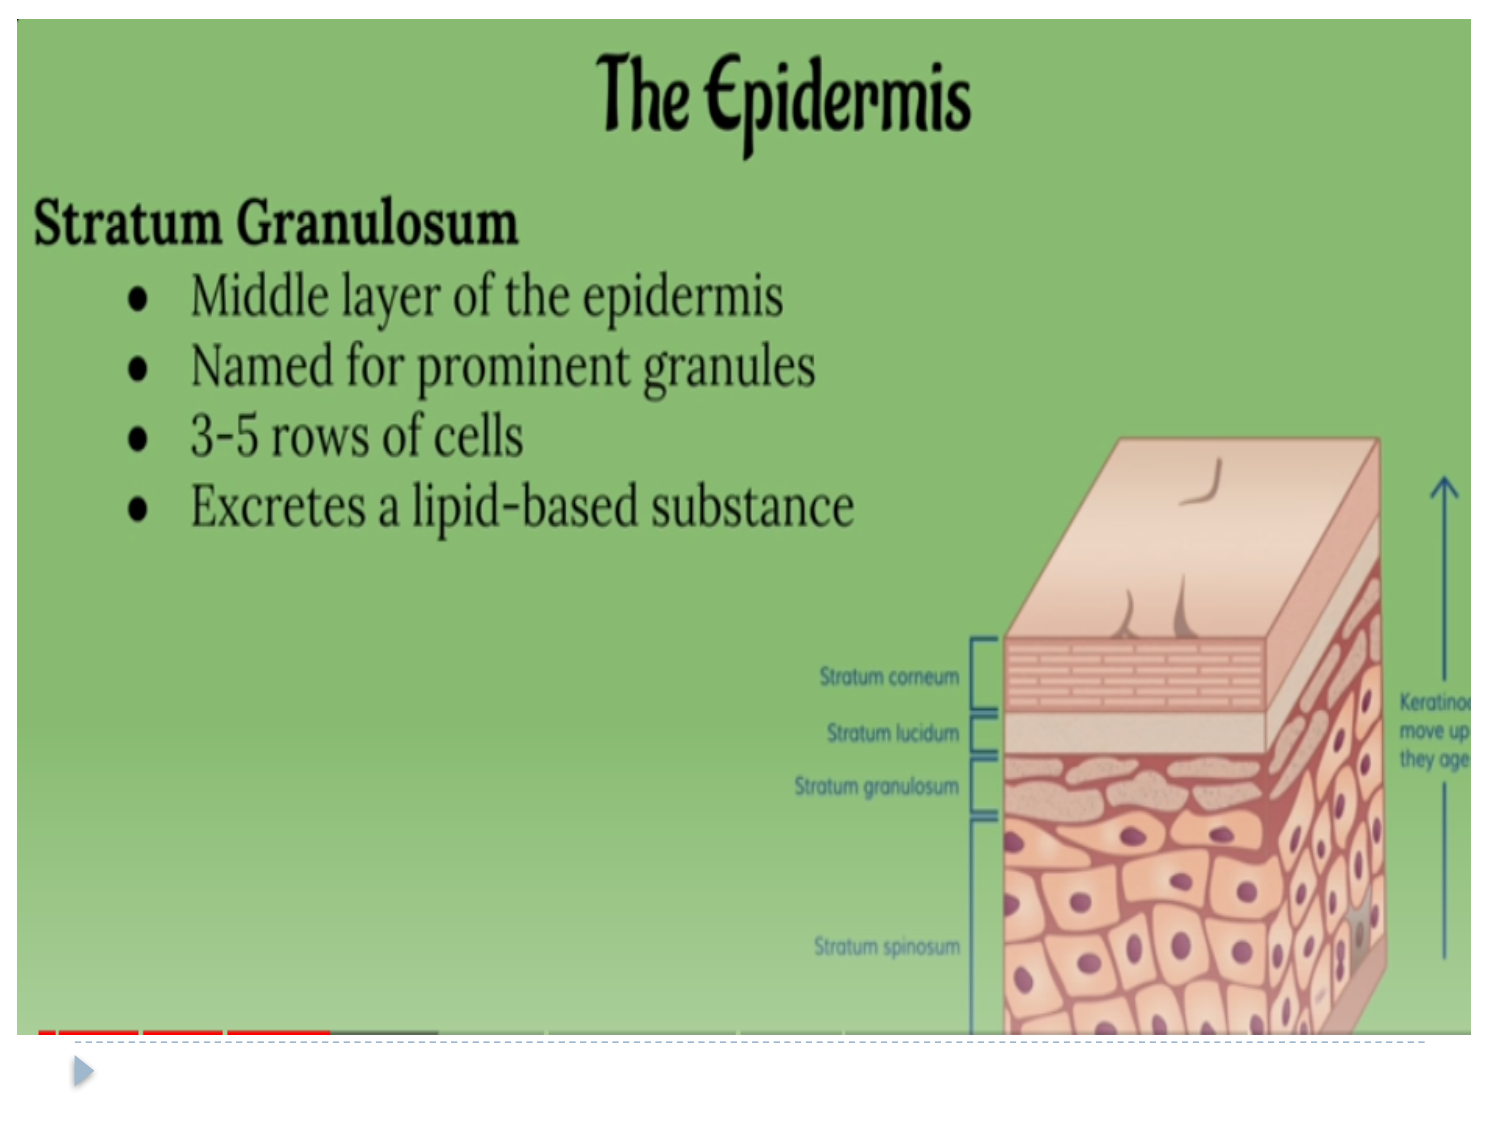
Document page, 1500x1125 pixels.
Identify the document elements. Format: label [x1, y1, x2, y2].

picture [17, 18, 1471, 1036]
